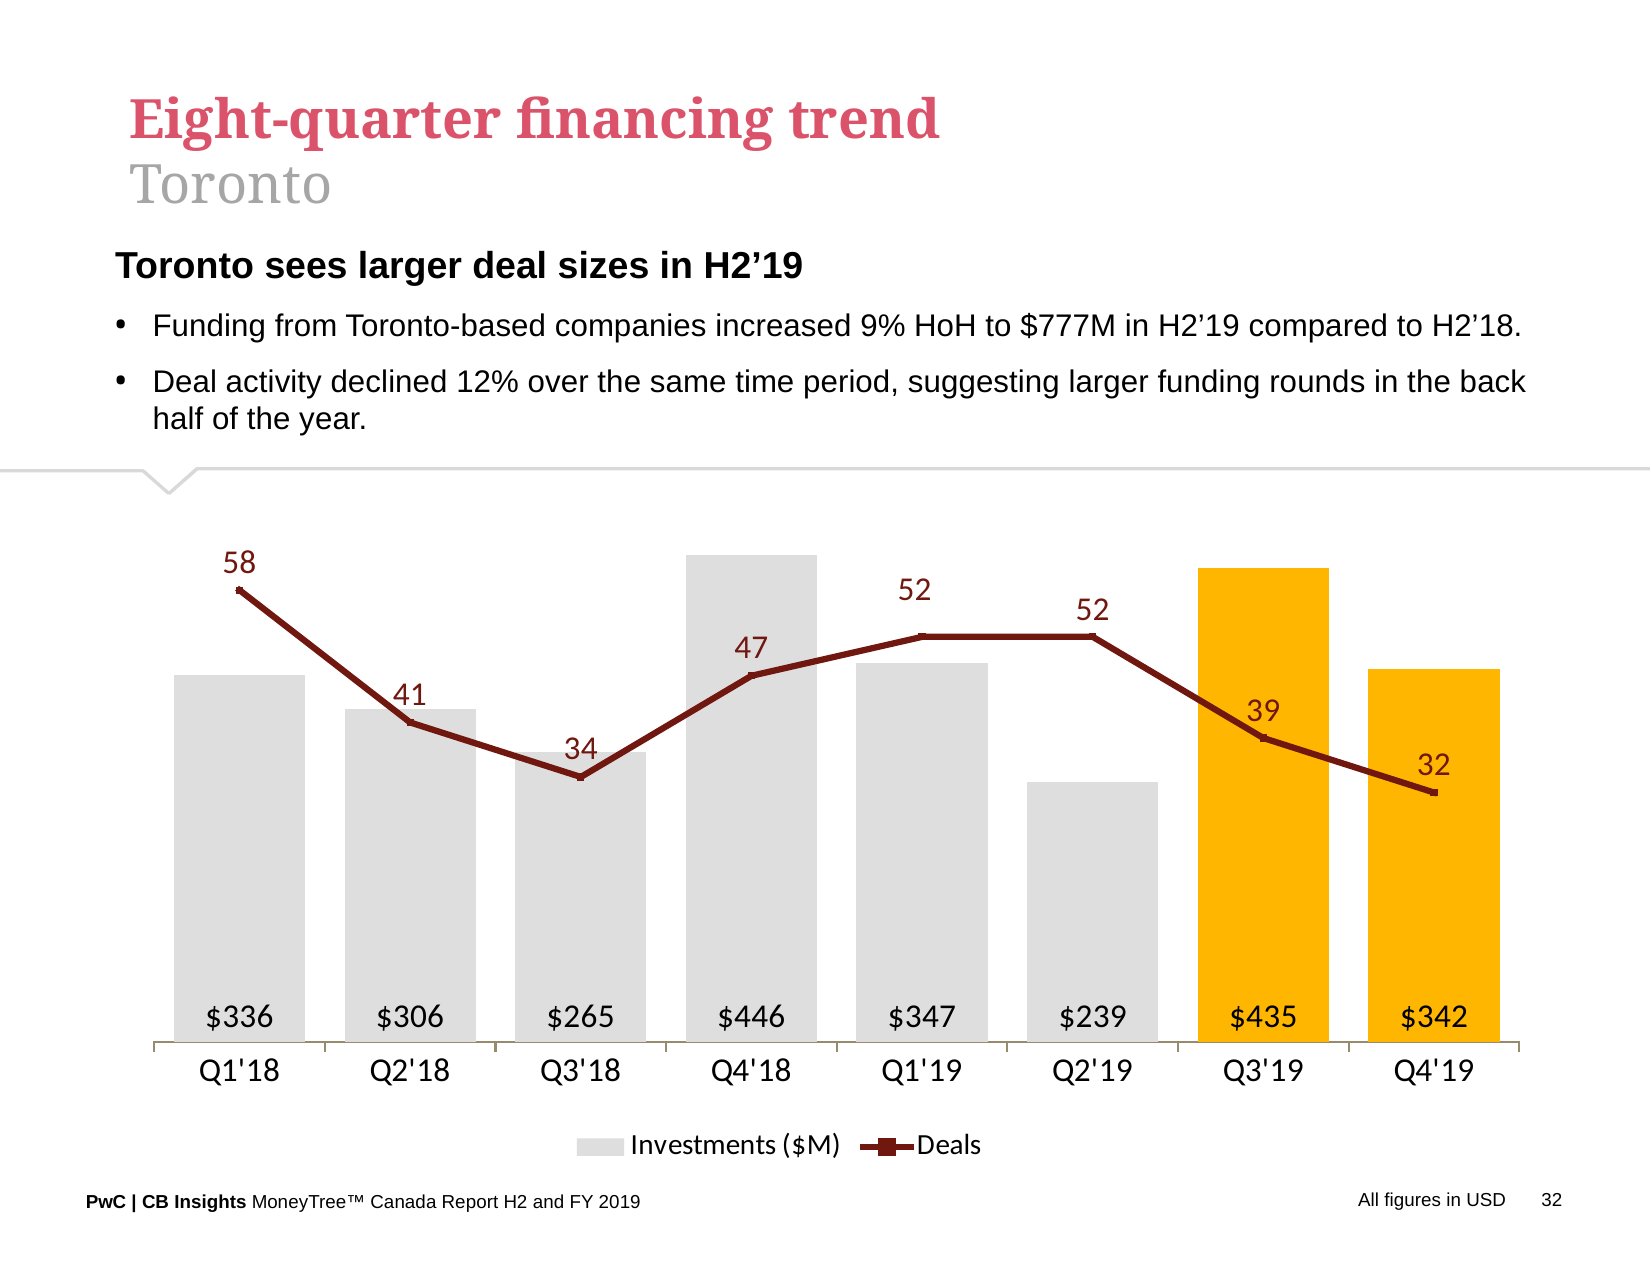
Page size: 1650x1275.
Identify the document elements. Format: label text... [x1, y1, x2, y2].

text_box Toronto sees larger deal sizes in H2’19 Funding from Toronto-based companies increased 9% HoH to $777M in H2’19 compared to H2’18. Deal activity declined 12% over the same time period, suggesting larger funding rounds in the back half of the year. [100, 233, 1551, 453]
text_box Eight-quarter financing trend Toronto [129, 84, 956, 215]
slide_number 32 [1506, 1188, 1563, 1213]
chart [82, 453, 1596, 1188]
text_box [1596, 467, 1650, 471]
text_box All figures in USD [1230, 1188, 1506, 1213]
text_box [110, 67, 610, 231]
text_box [0, 469, 82, 473]
